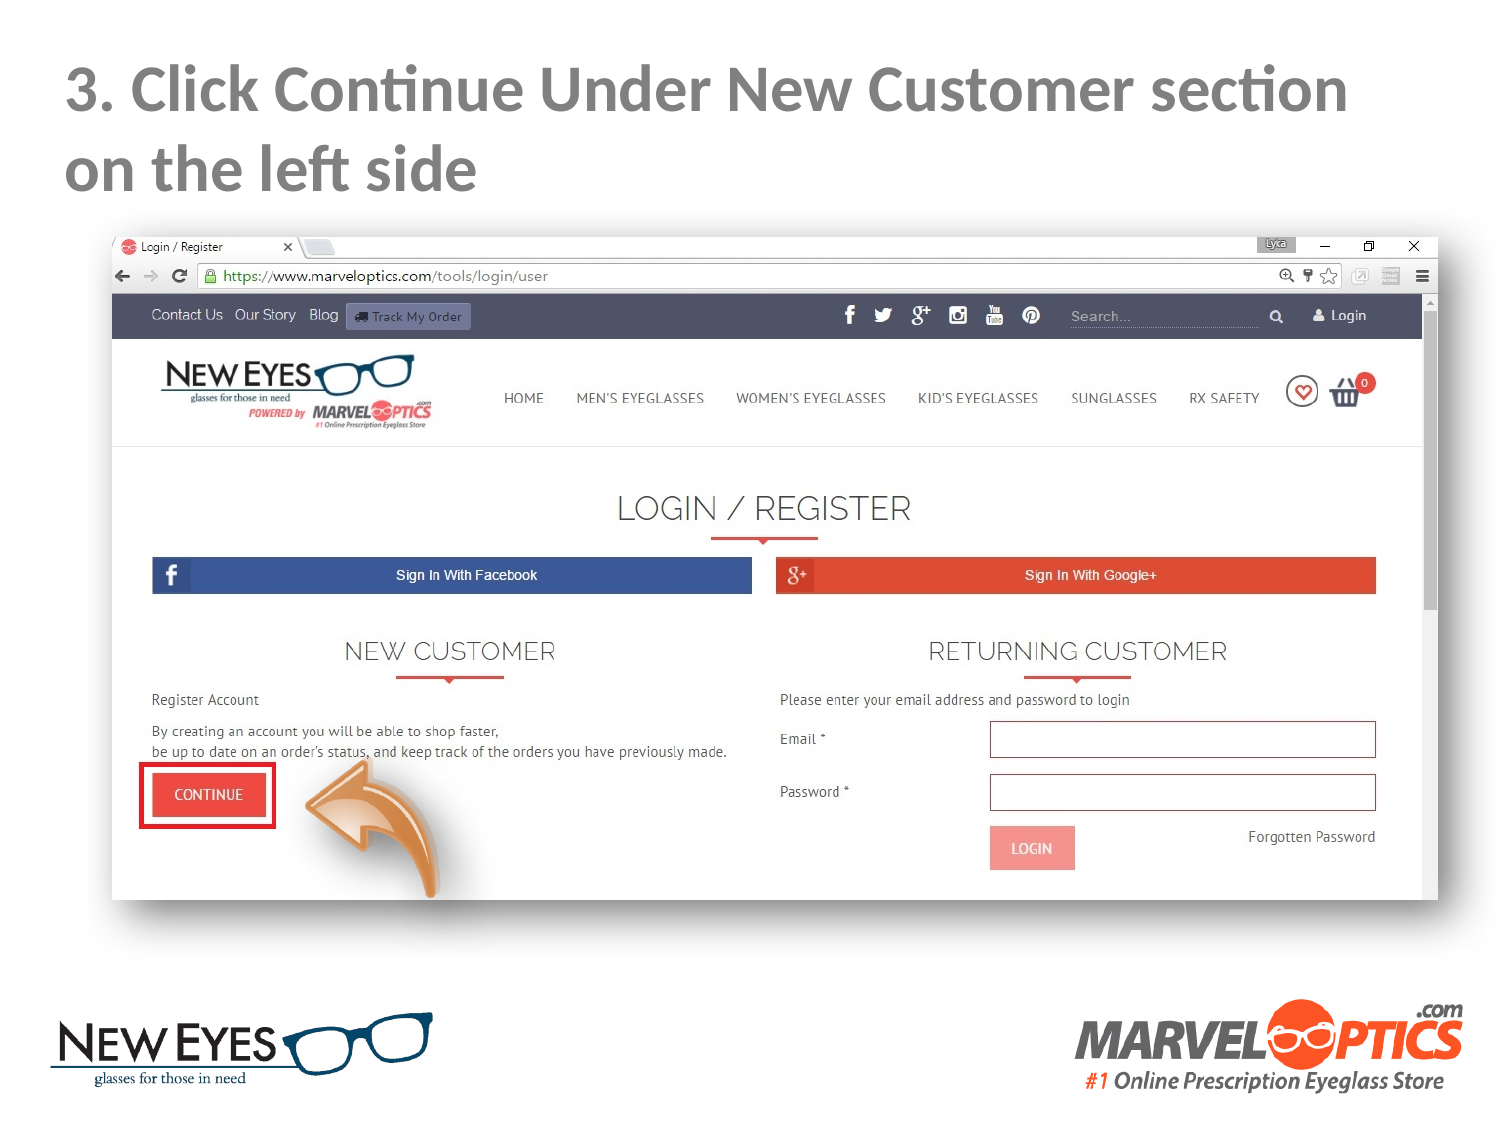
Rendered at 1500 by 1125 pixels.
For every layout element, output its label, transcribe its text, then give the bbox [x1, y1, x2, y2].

picture [112, 237, 1438, 900]
picture [37, 1003, 444, 1088]
picture [1074, 999, 1463, 1094]
text_box 3. Click Continue Under New Customer section on the left side [49, 37, 1400, 213]
